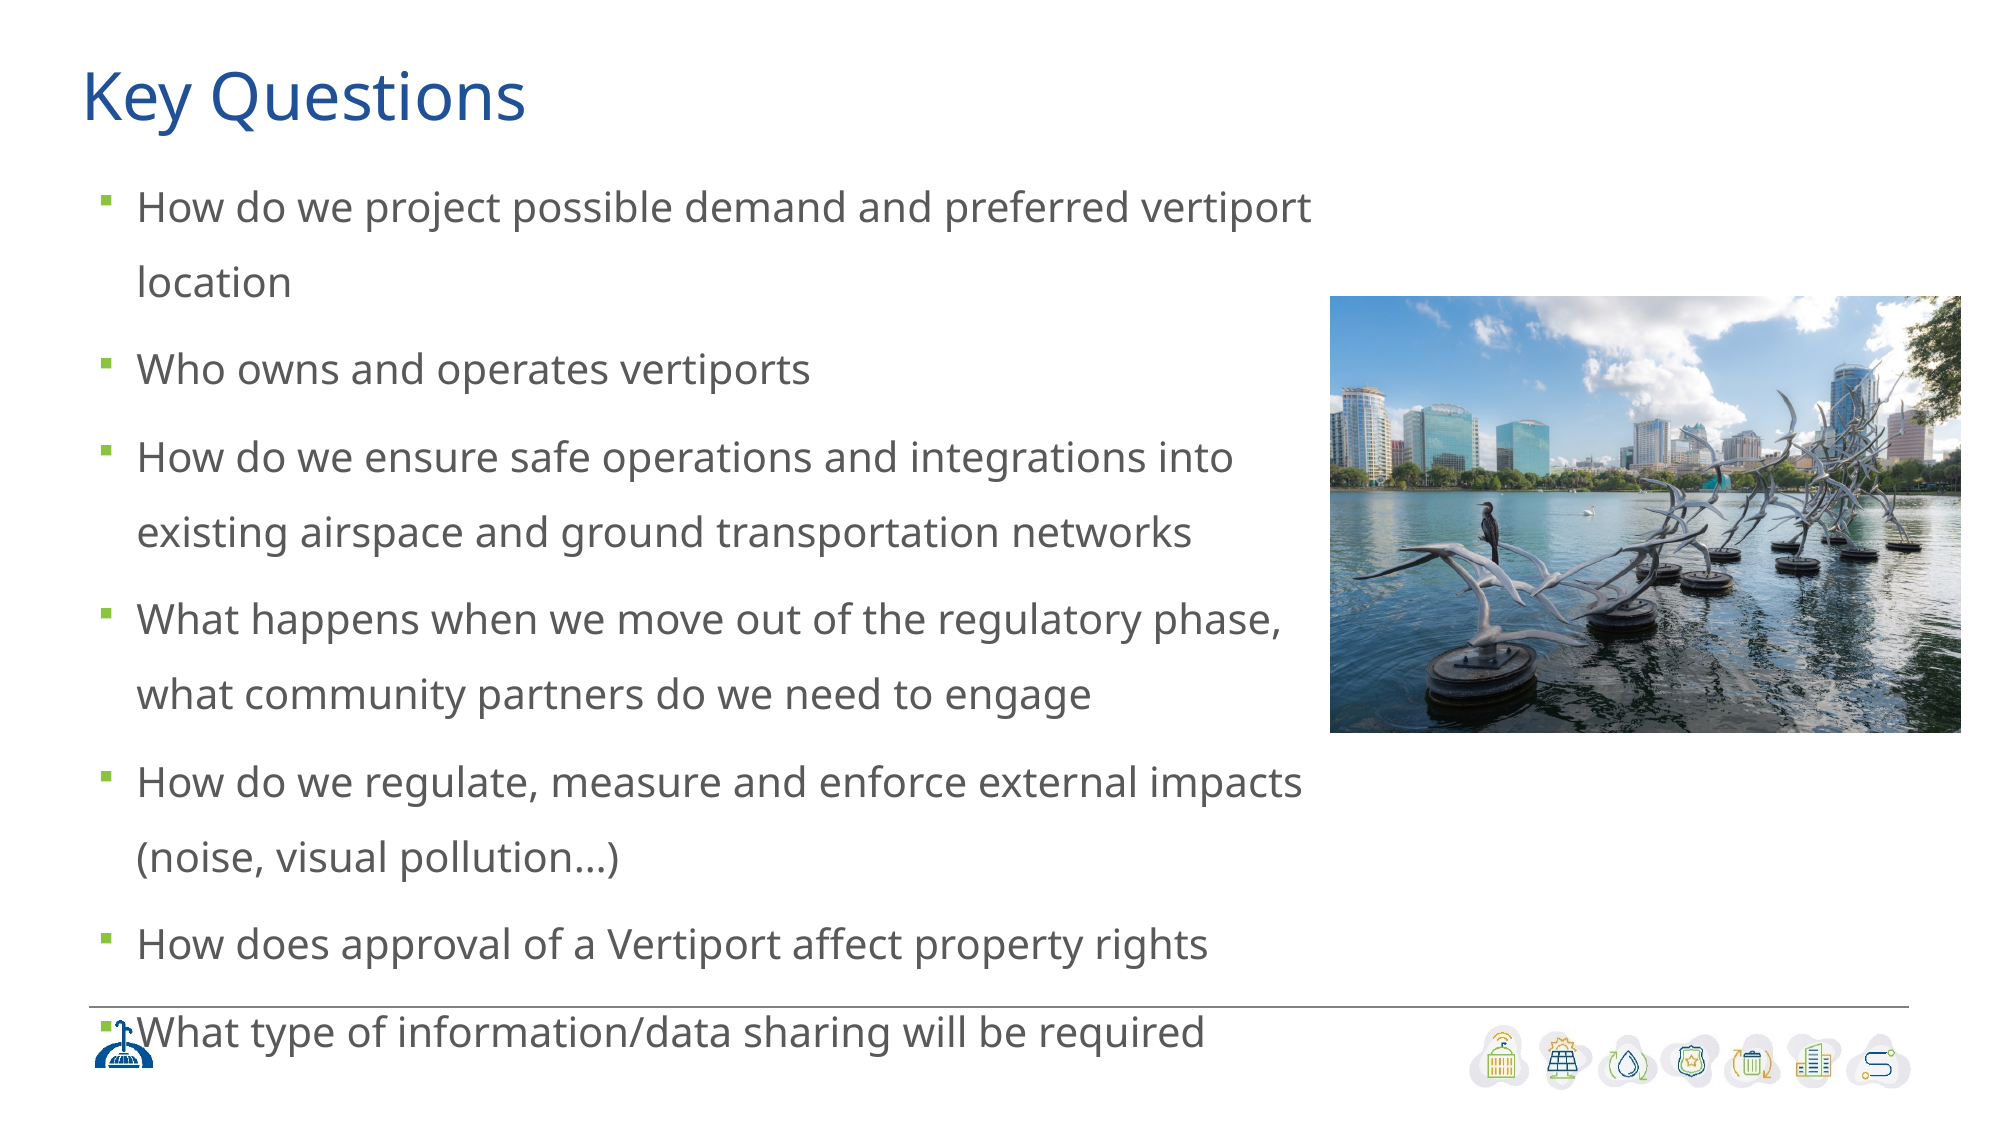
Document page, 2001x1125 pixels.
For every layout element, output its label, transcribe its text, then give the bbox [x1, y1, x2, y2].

picture [1329, 296, 1961, 734]
picture [1465, 1022, 1912, 1095]
picture [89, 1017, 158, 1070]
title Key Questions [0, 0, 1757, 188]
list How do we project possible demand and preferred vertiport location Who owns and operates vertiports How do we ensure safe operations and integrations into existing airspace and ground transportation networks What happens when we move out of the regulatory phase, what community partners do we need to engage How do we regulate, measure and enforce external impacts (noise, visual pollution…) How does approval of a Vertiport affect property rights What type of information/data sharing will be required [17, 147, 1352, 882]
